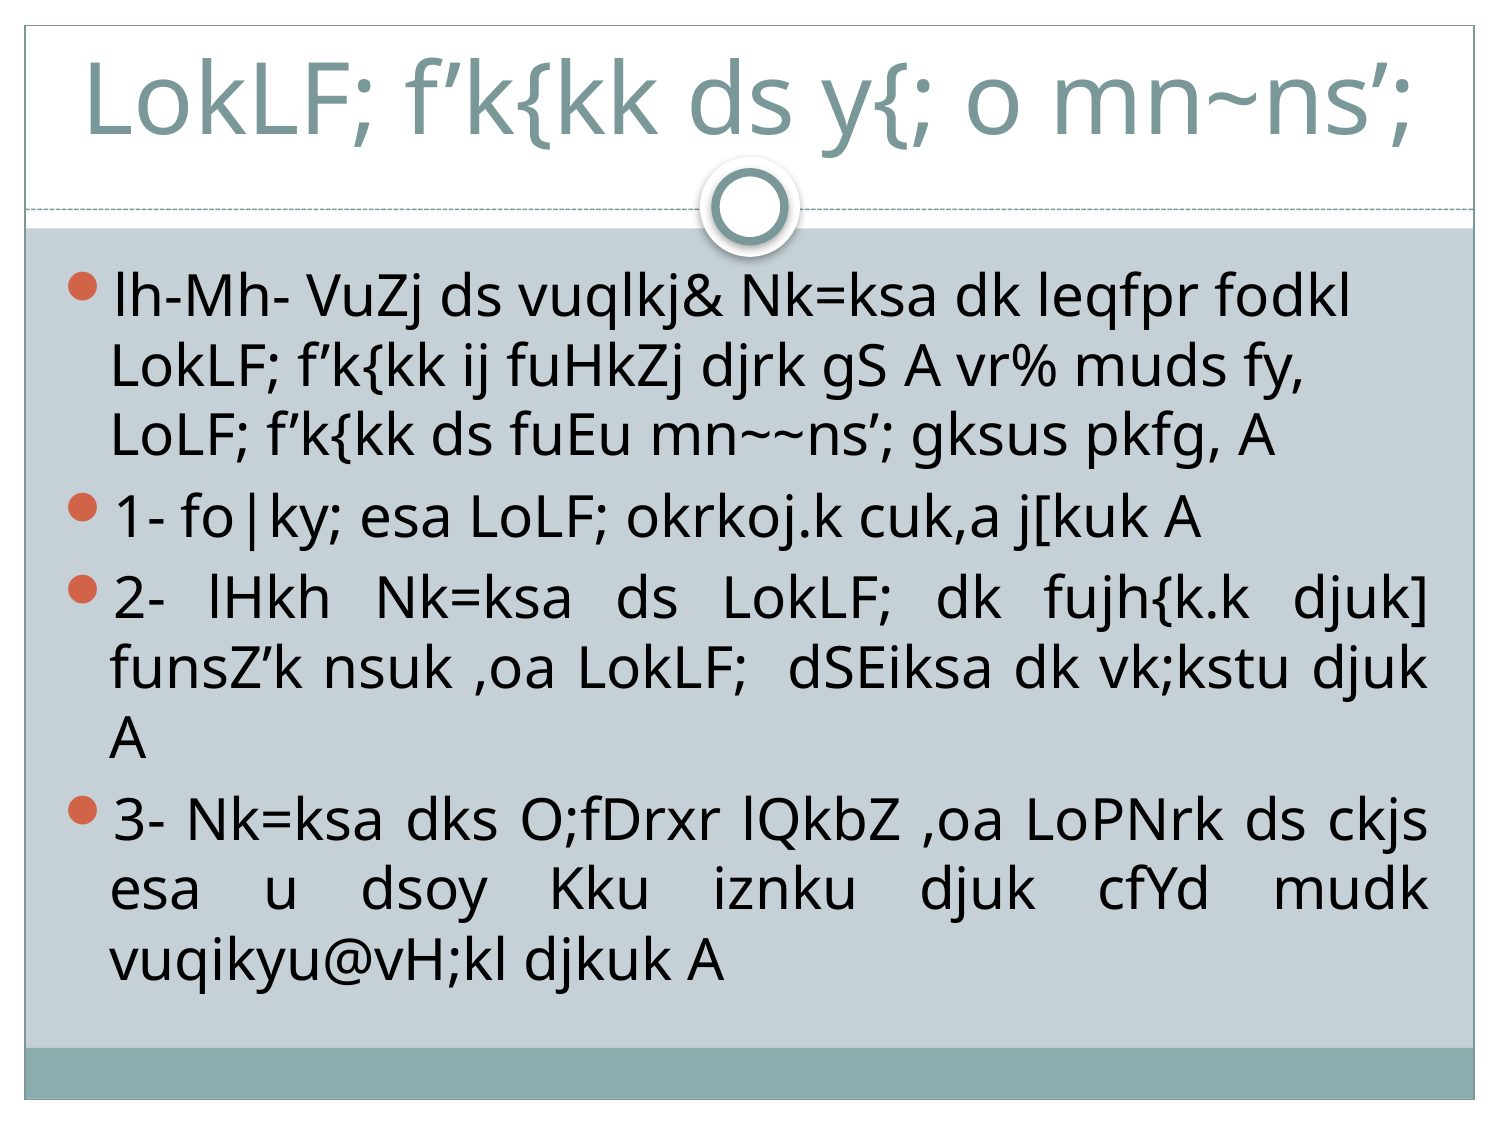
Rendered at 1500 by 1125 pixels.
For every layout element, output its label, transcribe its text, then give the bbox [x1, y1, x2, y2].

list lh-Mh- VuZj ds vuqlkj& Nk=ksa dk leqfpr fodkl LokLF; f’k{kk ij fuHkZj djrk gS A vr% muds fy, LoLF; f’k{kk ds fuEu mn~~ns’; gksus pkfg, A 1- fo|ky; esa LoLF; okrkoj.k cuk,a j[kuk A 2- lHkh Nk=ksa ds LokLF; dk fujh{k.k djuk] funsZ’k nsuk ,oa LokLF; dSEiksa dk vk;kstu djuk A 3- Nk=ksa dks O;fDrxr lQkbZ ,oa LoPNrk ds ckjs esa u dsoy Kku iznku djuk cfYd mudk vuqikyu@vH;kl djkuk A [49, 250, 1445, 1001]
title LokLF; f’k{kk ds y{; o mn~ns’; [49, 37, 1450, 162]
